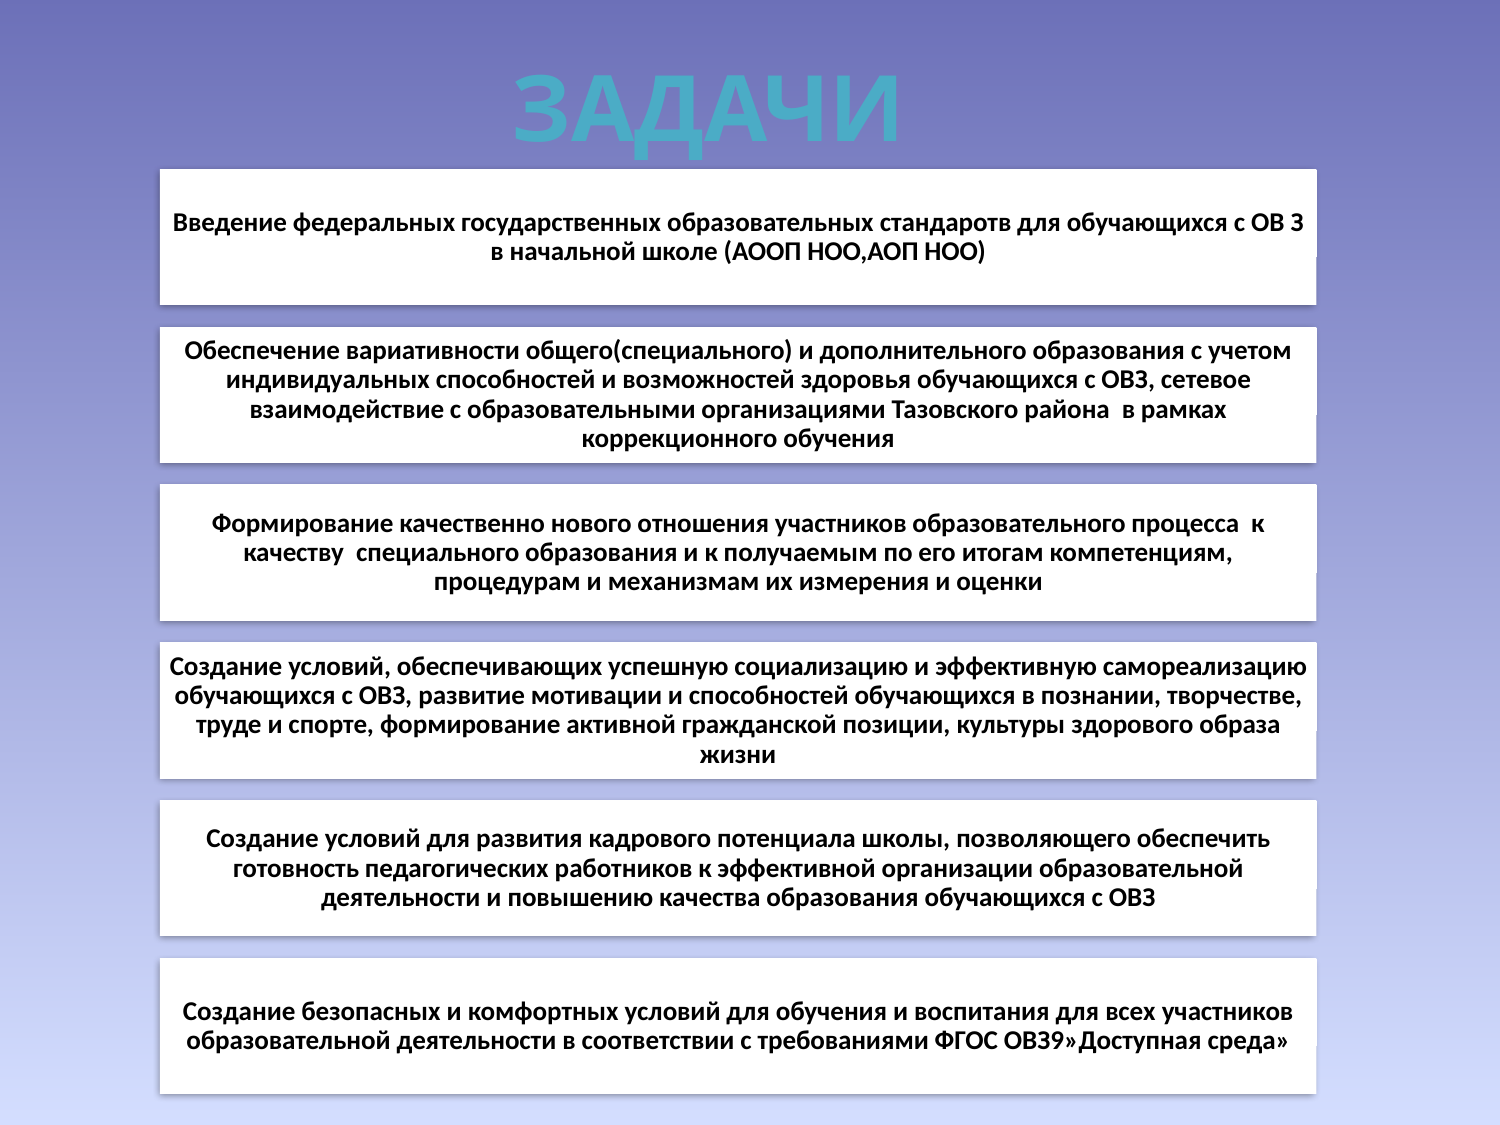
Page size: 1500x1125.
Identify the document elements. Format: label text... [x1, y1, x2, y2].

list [17, 168, 1459, 1095]
text_box ЗАДАЧИ [496, 42, 945, 167]
